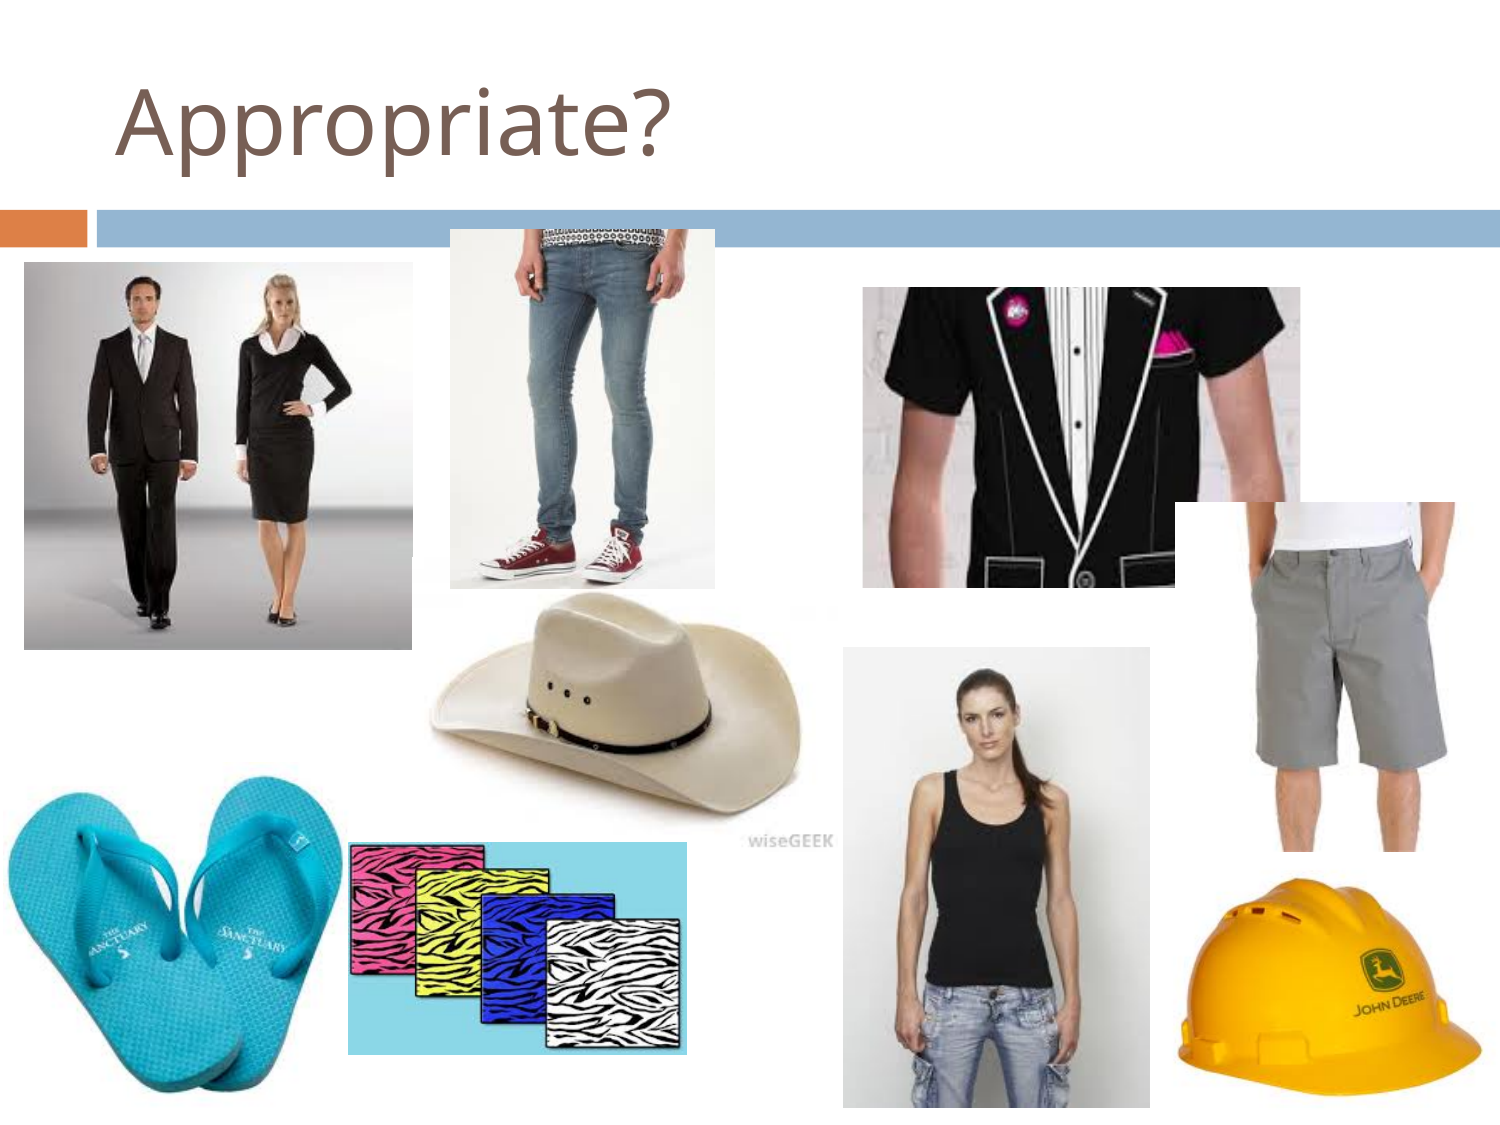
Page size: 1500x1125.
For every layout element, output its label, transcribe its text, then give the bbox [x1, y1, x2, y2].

title Appropriate? [100, 37, 1438, 200]
picture [3, 229, 838, 1109]
picture [842, 647, 1150, 1108]
picture [1152, 502, 1500, 1112]
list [862, 287, 1301, 588]
